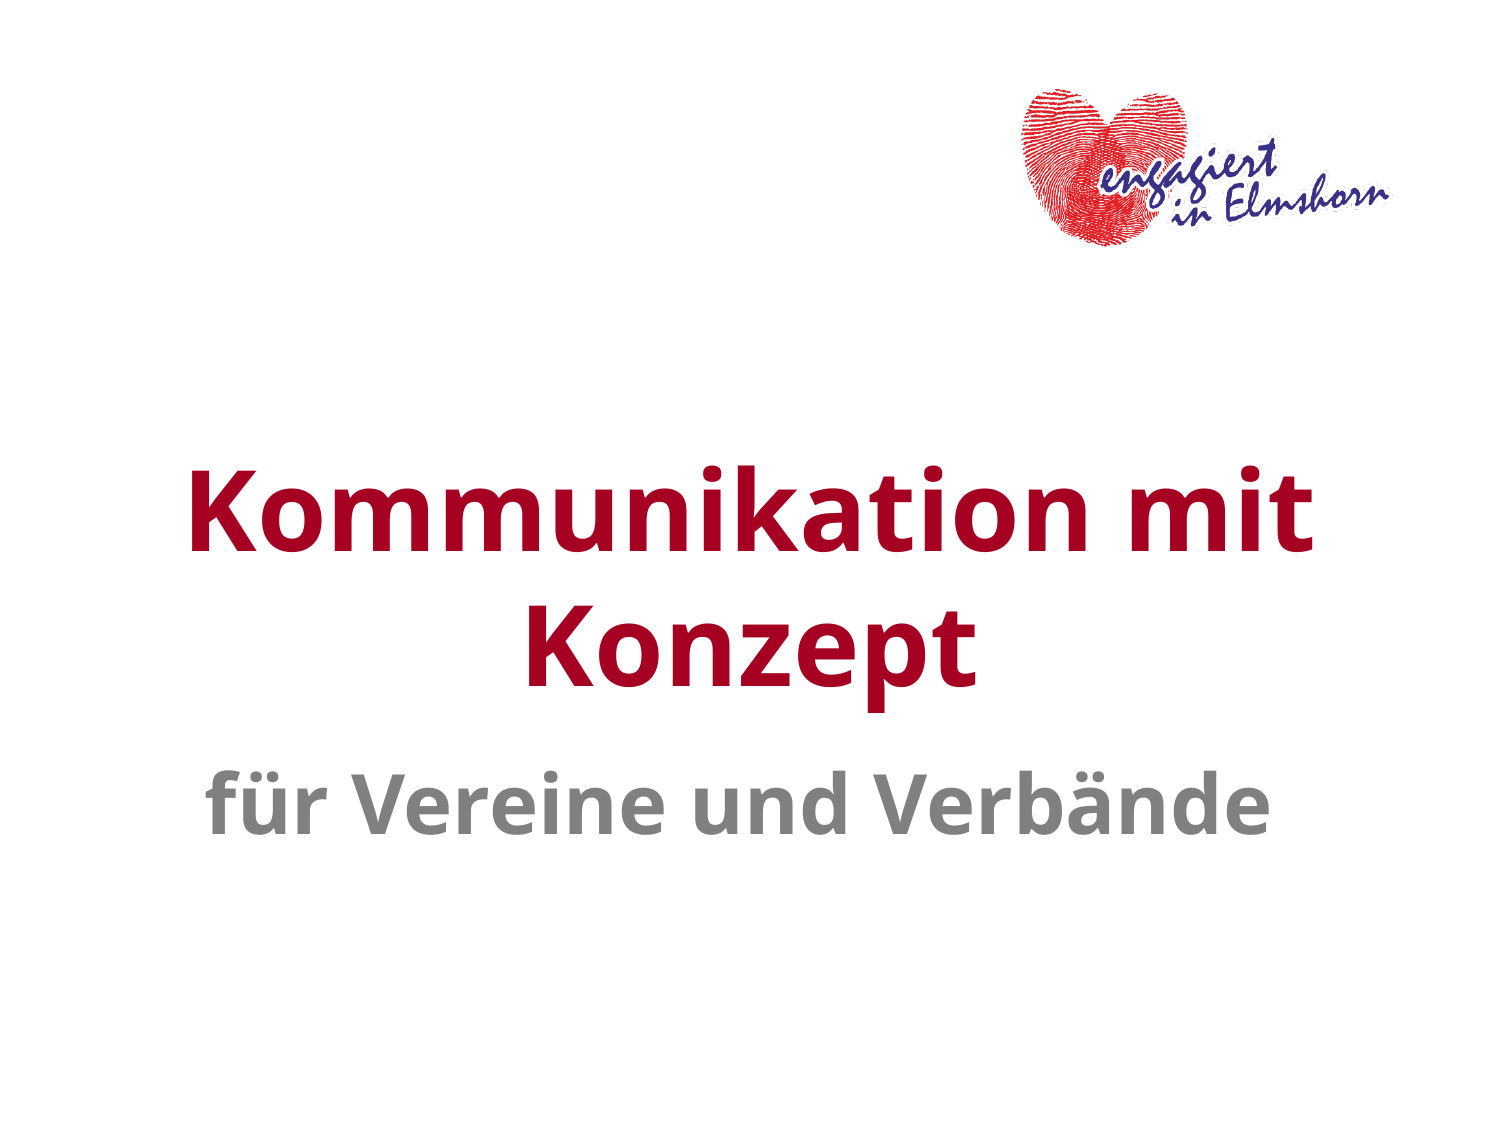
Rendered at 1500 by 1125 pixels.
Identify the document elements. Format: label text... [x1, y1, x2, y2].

text_box Kommunikation mit Konzept für Vereine und Verbände [0, 432, 1500, 859]
picture [1021, 89, 1393, 247]
